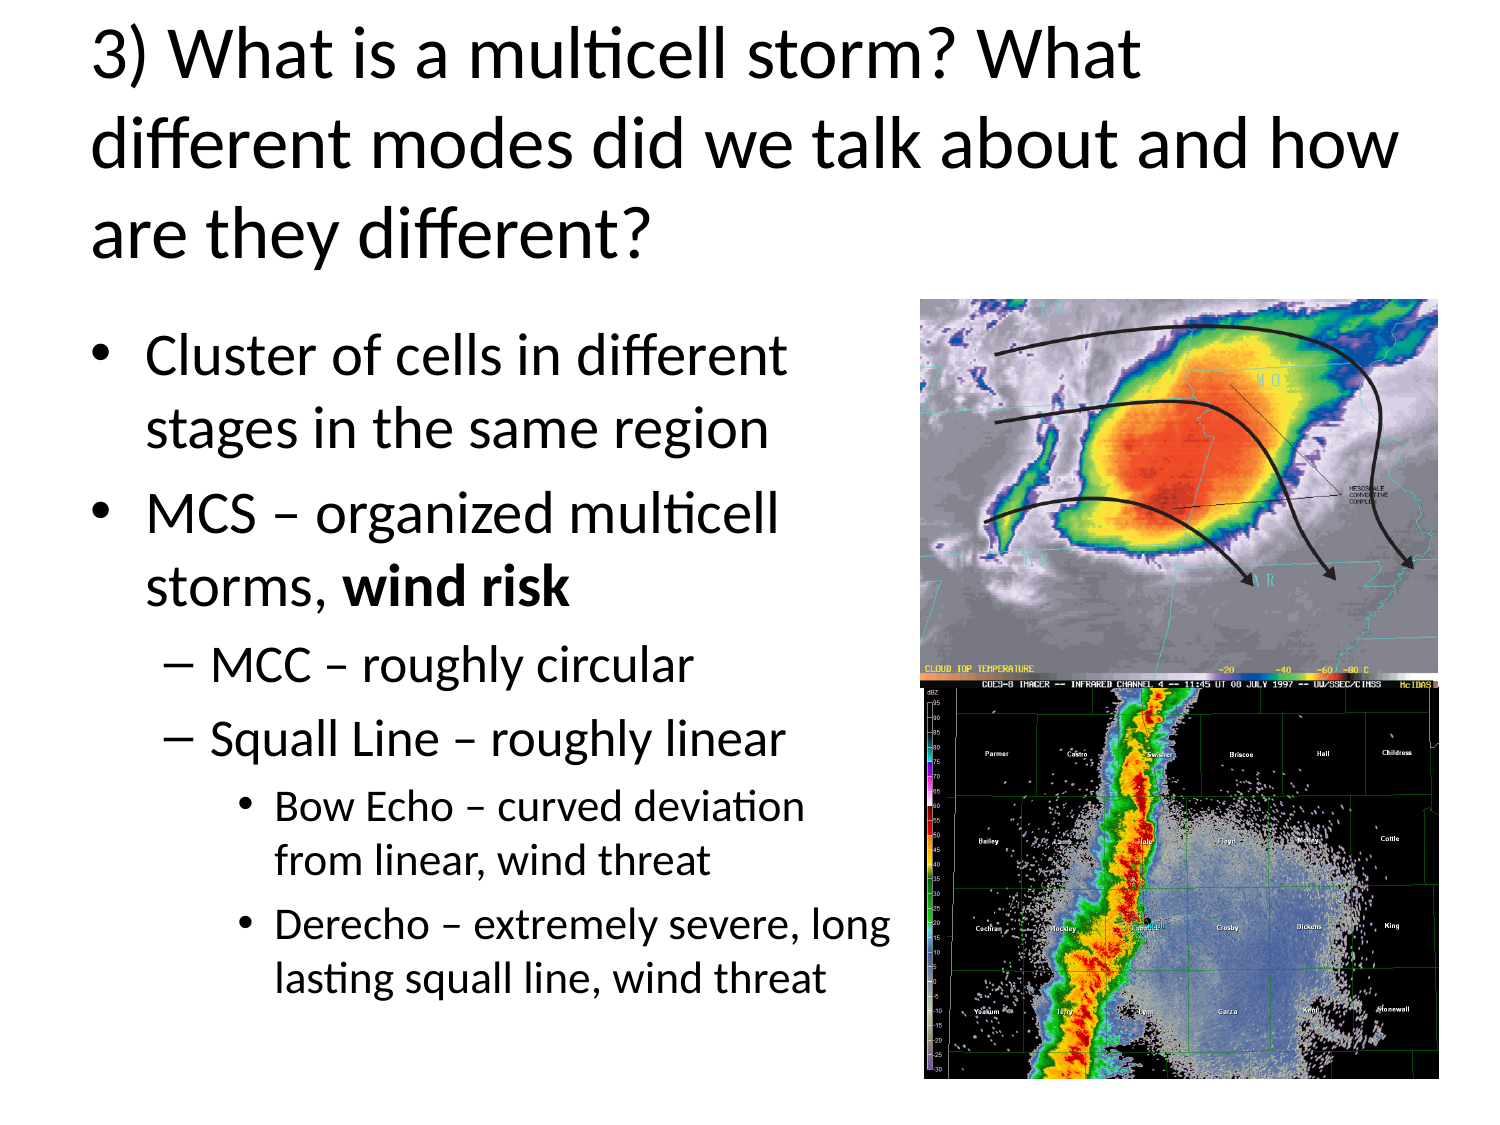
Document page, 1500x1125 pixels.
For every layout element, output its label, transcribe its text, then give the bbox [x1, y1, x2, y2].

title 3) What is a multicell storm? What different modes did we talk about and how are they different? [75, 45, 1425, 233]
picture [1400, 299, 1408, 304]
list Cluster of cells in different stages in the same region MCS – organized multicell storms, wind risk MCC – roughly circular Squall Line – roughly linear Bow Echo – curved deviation from linear, wind threat Derecho – extremely severe, long lasting squall line, wind threat [75, 307, 913, 1050]
picture [920, 299, 1440, 1079]
